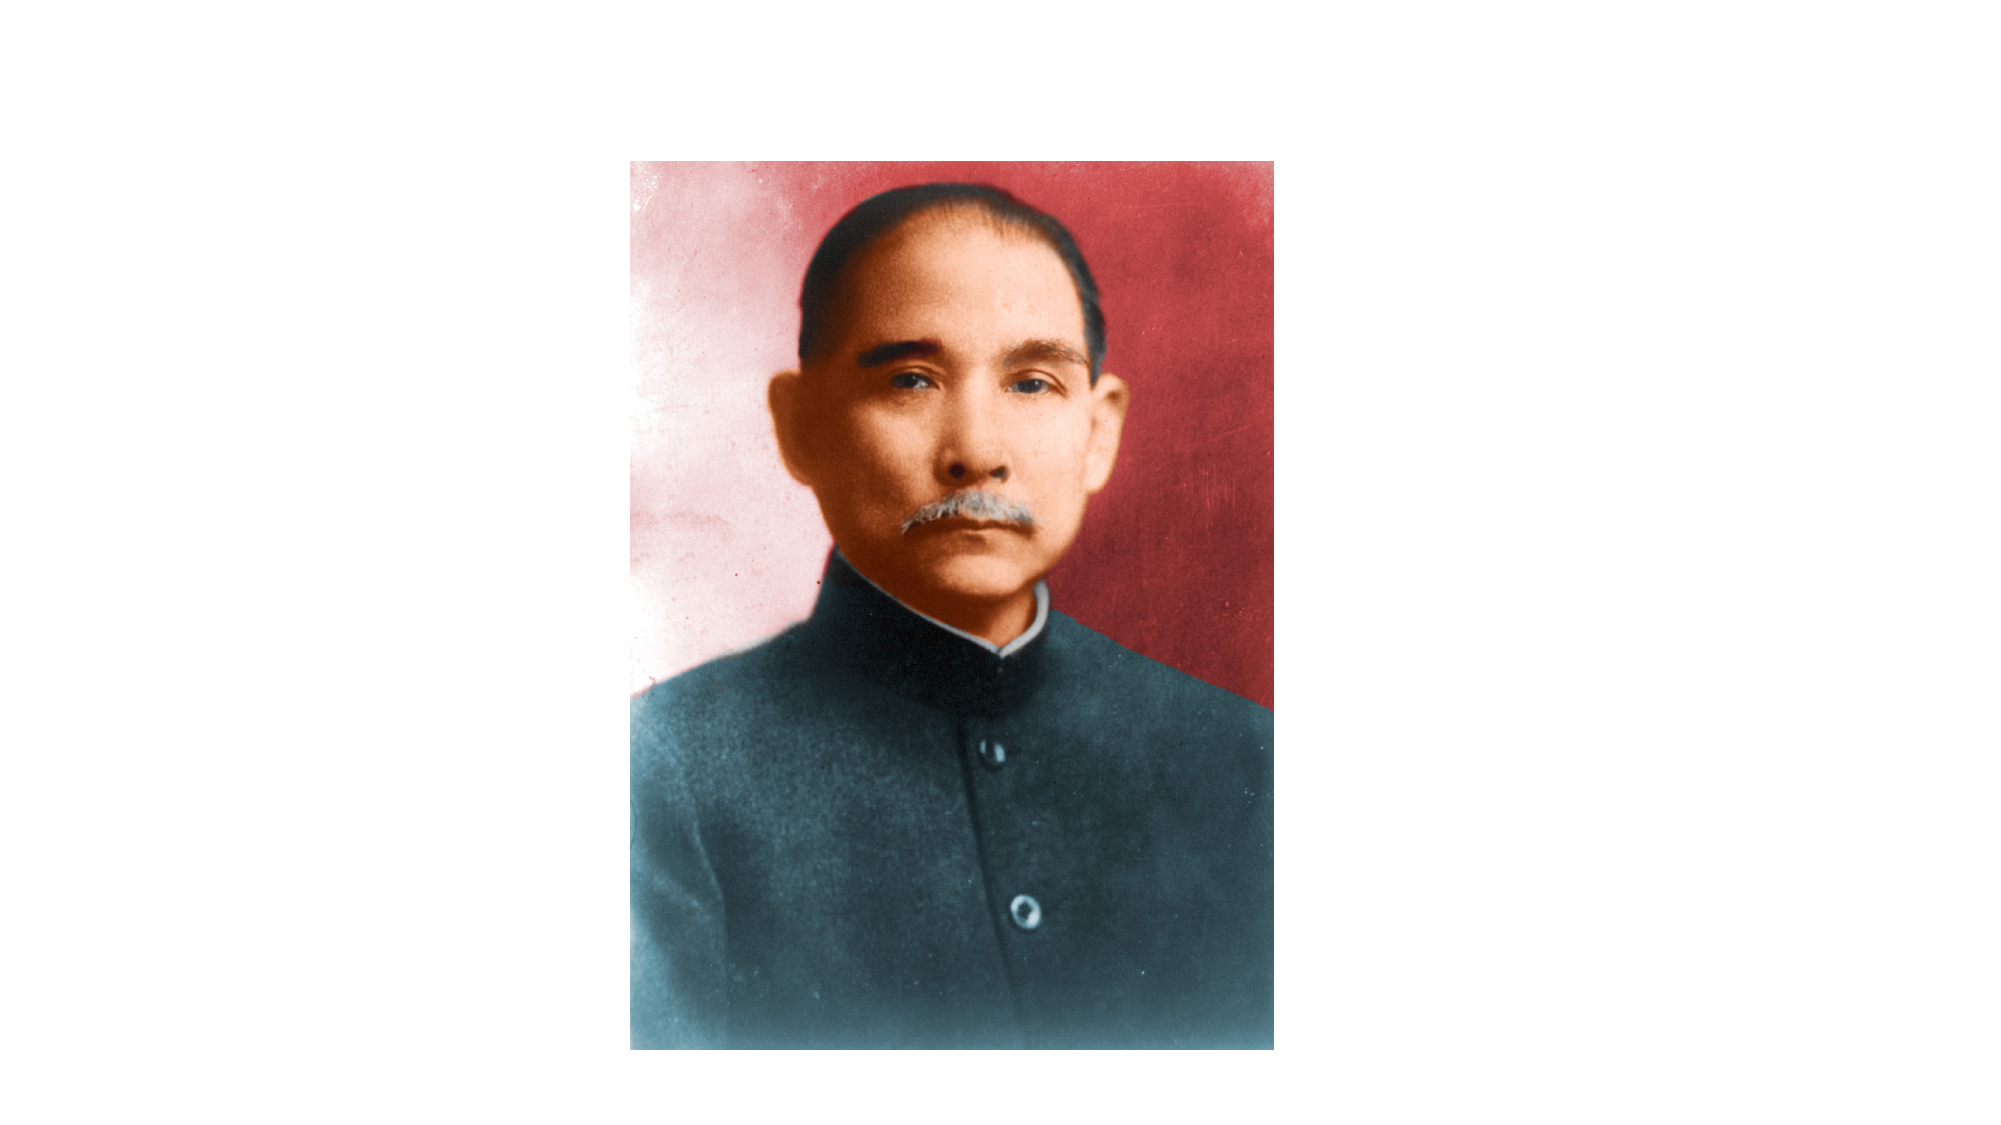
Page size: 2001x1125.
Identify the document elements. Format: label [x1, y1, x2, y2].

list [630, 161, 1274, 1050]
